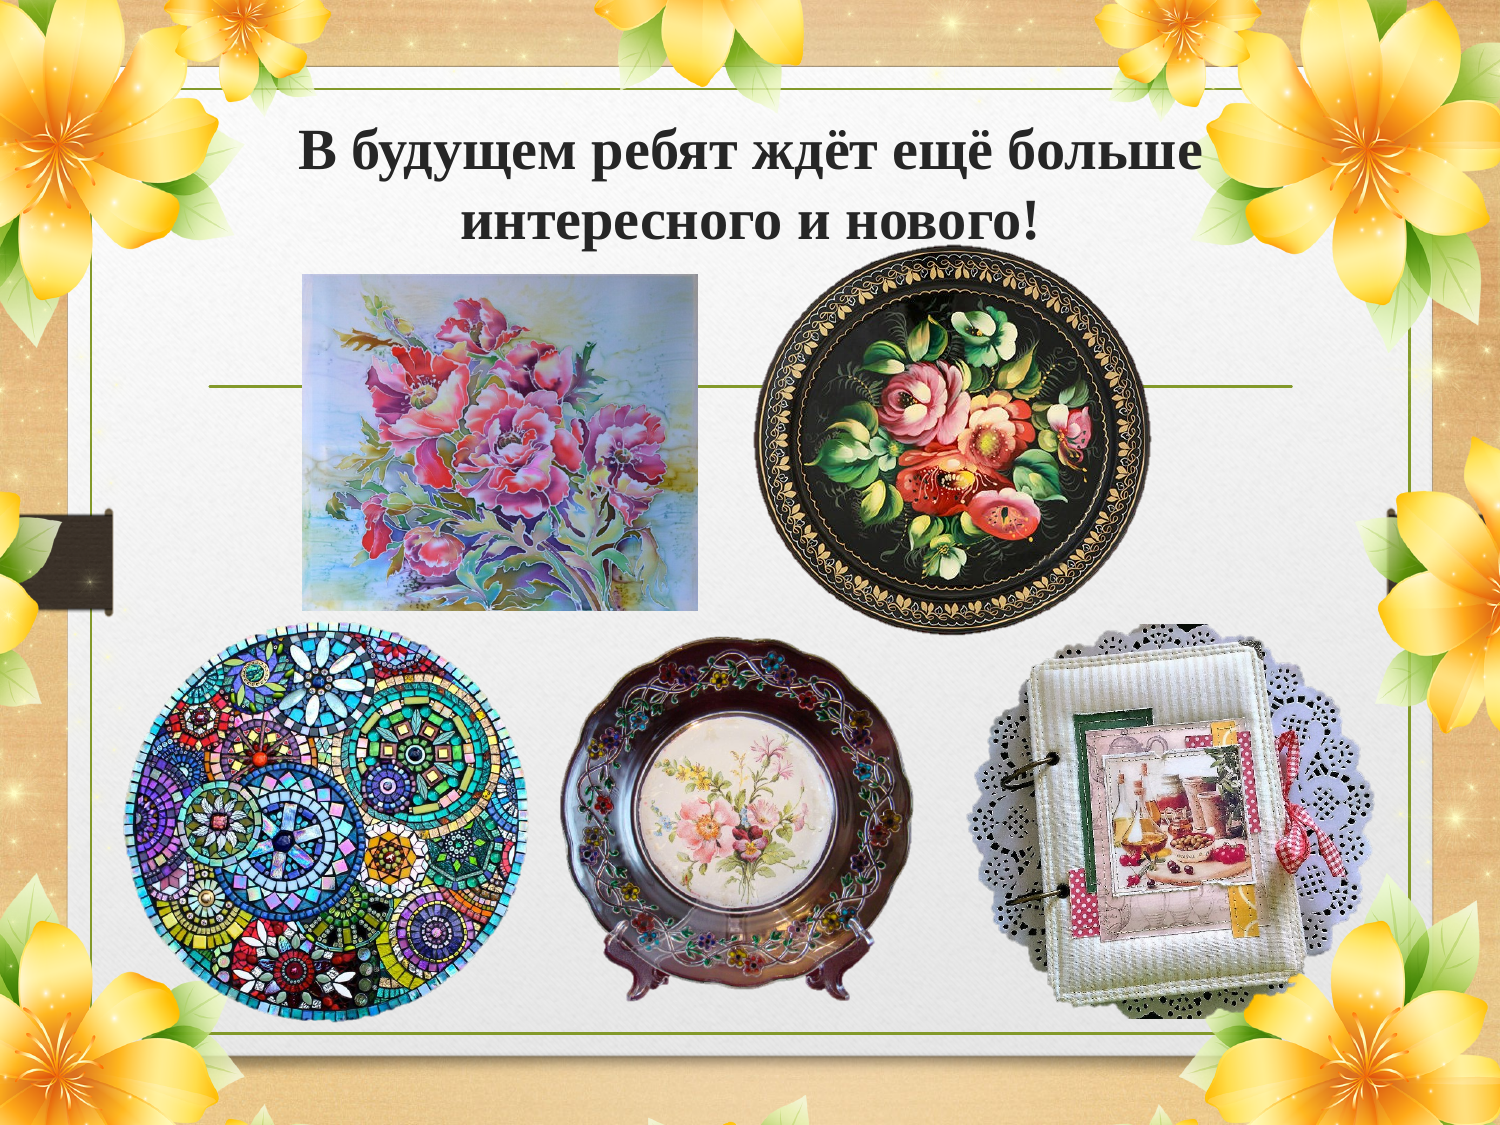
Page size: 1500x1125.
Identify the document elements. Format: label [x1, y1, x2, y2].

picture [0, 0, 1500, 1125]
list [302, 273, 698, 611]
